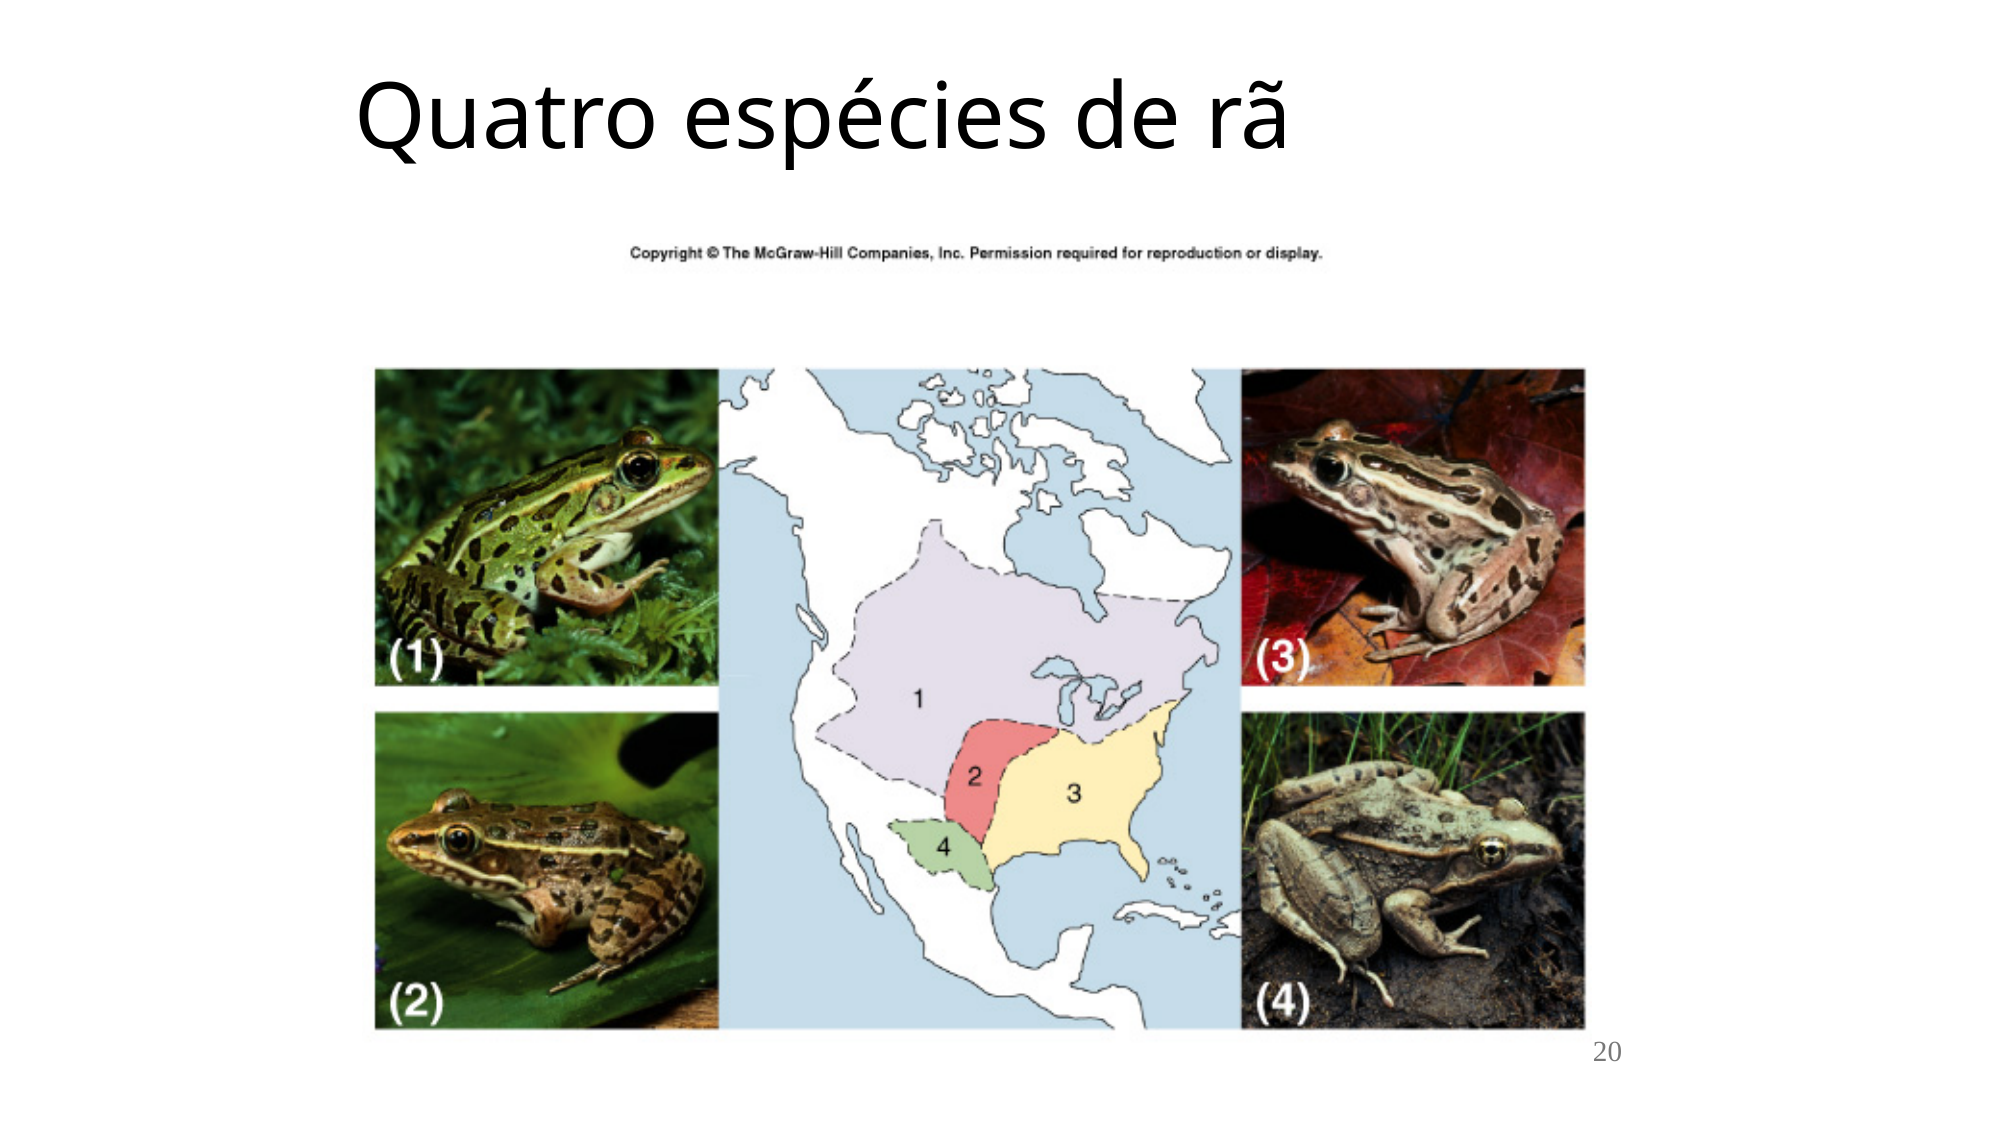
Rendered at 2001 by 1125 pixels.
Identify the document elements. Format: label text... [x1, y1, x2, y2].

slide_number 20 [1592, 1025, 1638, 1100]
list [361, 242, 1592, 1125]
title Quatro espécies de rã [339, 24, 1615, 213]
